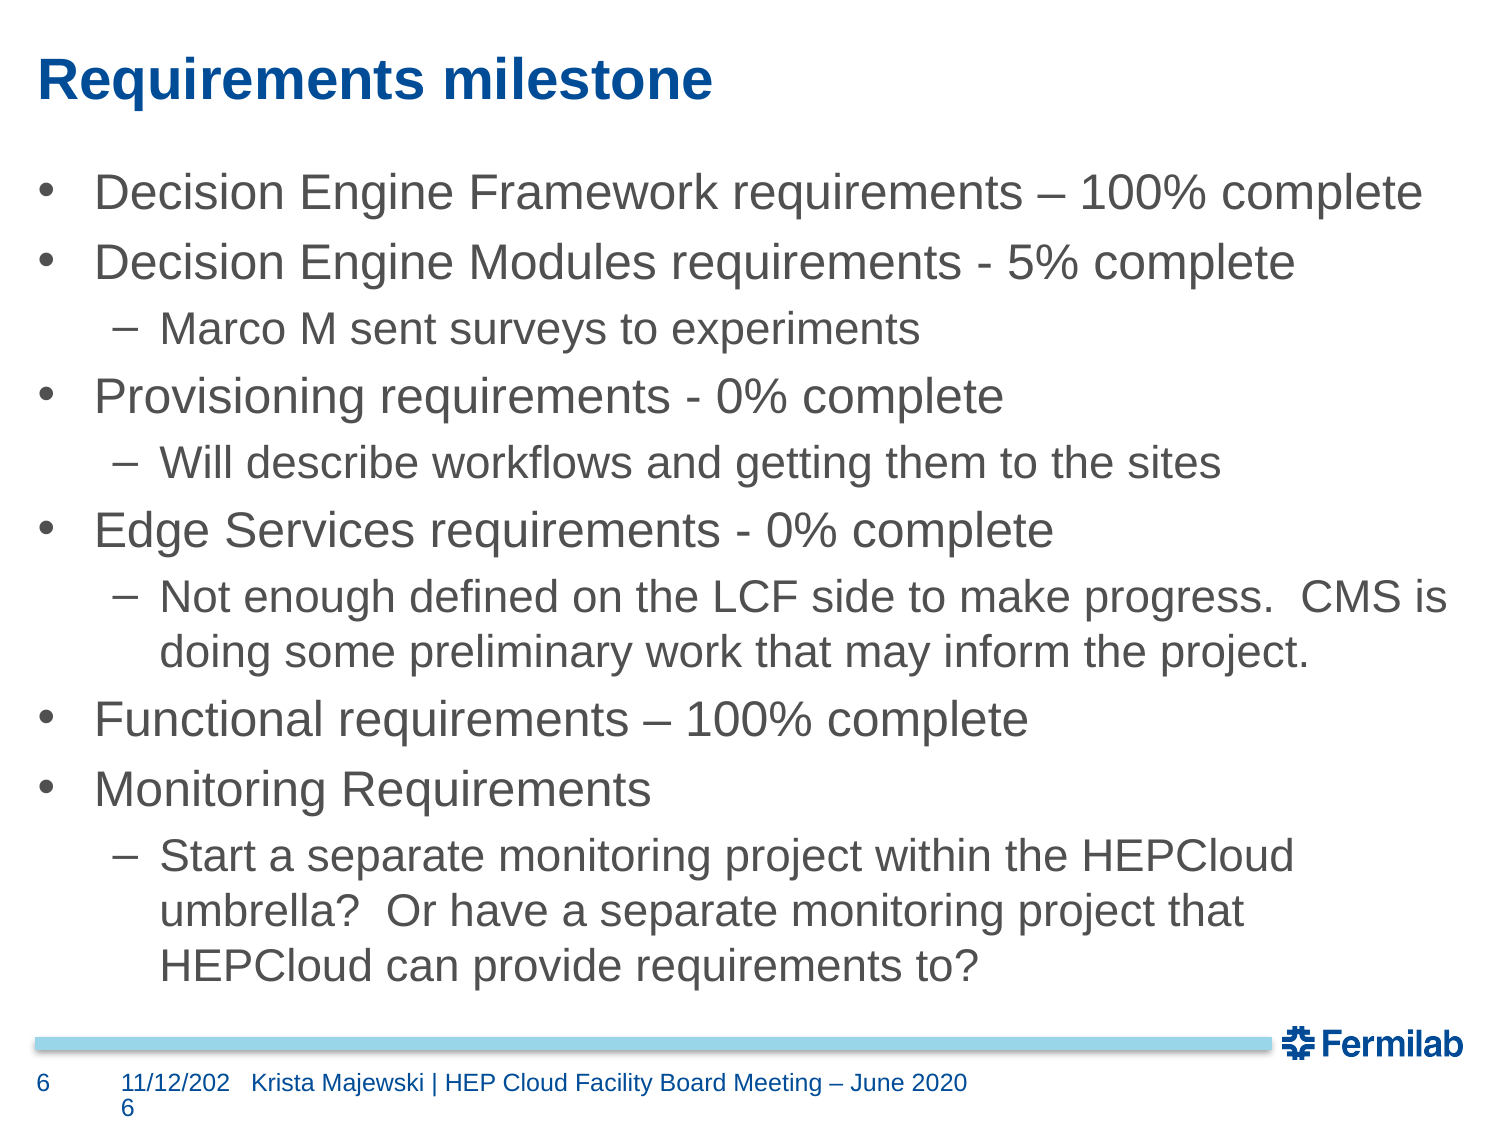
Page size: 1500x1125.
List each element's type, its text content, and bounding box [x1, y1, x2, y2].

footer Krista Majewski | HEP Cloud Facility Board Meeting – June 2020 [251, 1066, 1279, 1107]
slide_number 6 [36, 1066, 105, 1106]
list Decision Engine Framework requirements – 100% complete Decision Engine Modules requirements - 5% complete Marco M sent surveys to experiments Provisioning requirements - 0% complete Will describe workflows and getting them to the sites Edge Services requirements - 0% complete Not enough defined on the LCF side to make progress. CMS is doing some preliminary work that may inform the project. Functional requirements – 100% complete Monitoring Requirements Start a separate monitoring project within the HEPCloud umbrella? Or have a separate monitoring project that HEPCloud can provide requirements to? [37, 159, 1461, 990]
picture [1282, 1026, 1463, 1060]
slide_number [120, 1066, 232, 1107]
title Requirements milestone [37, 41, 1463, 112]
